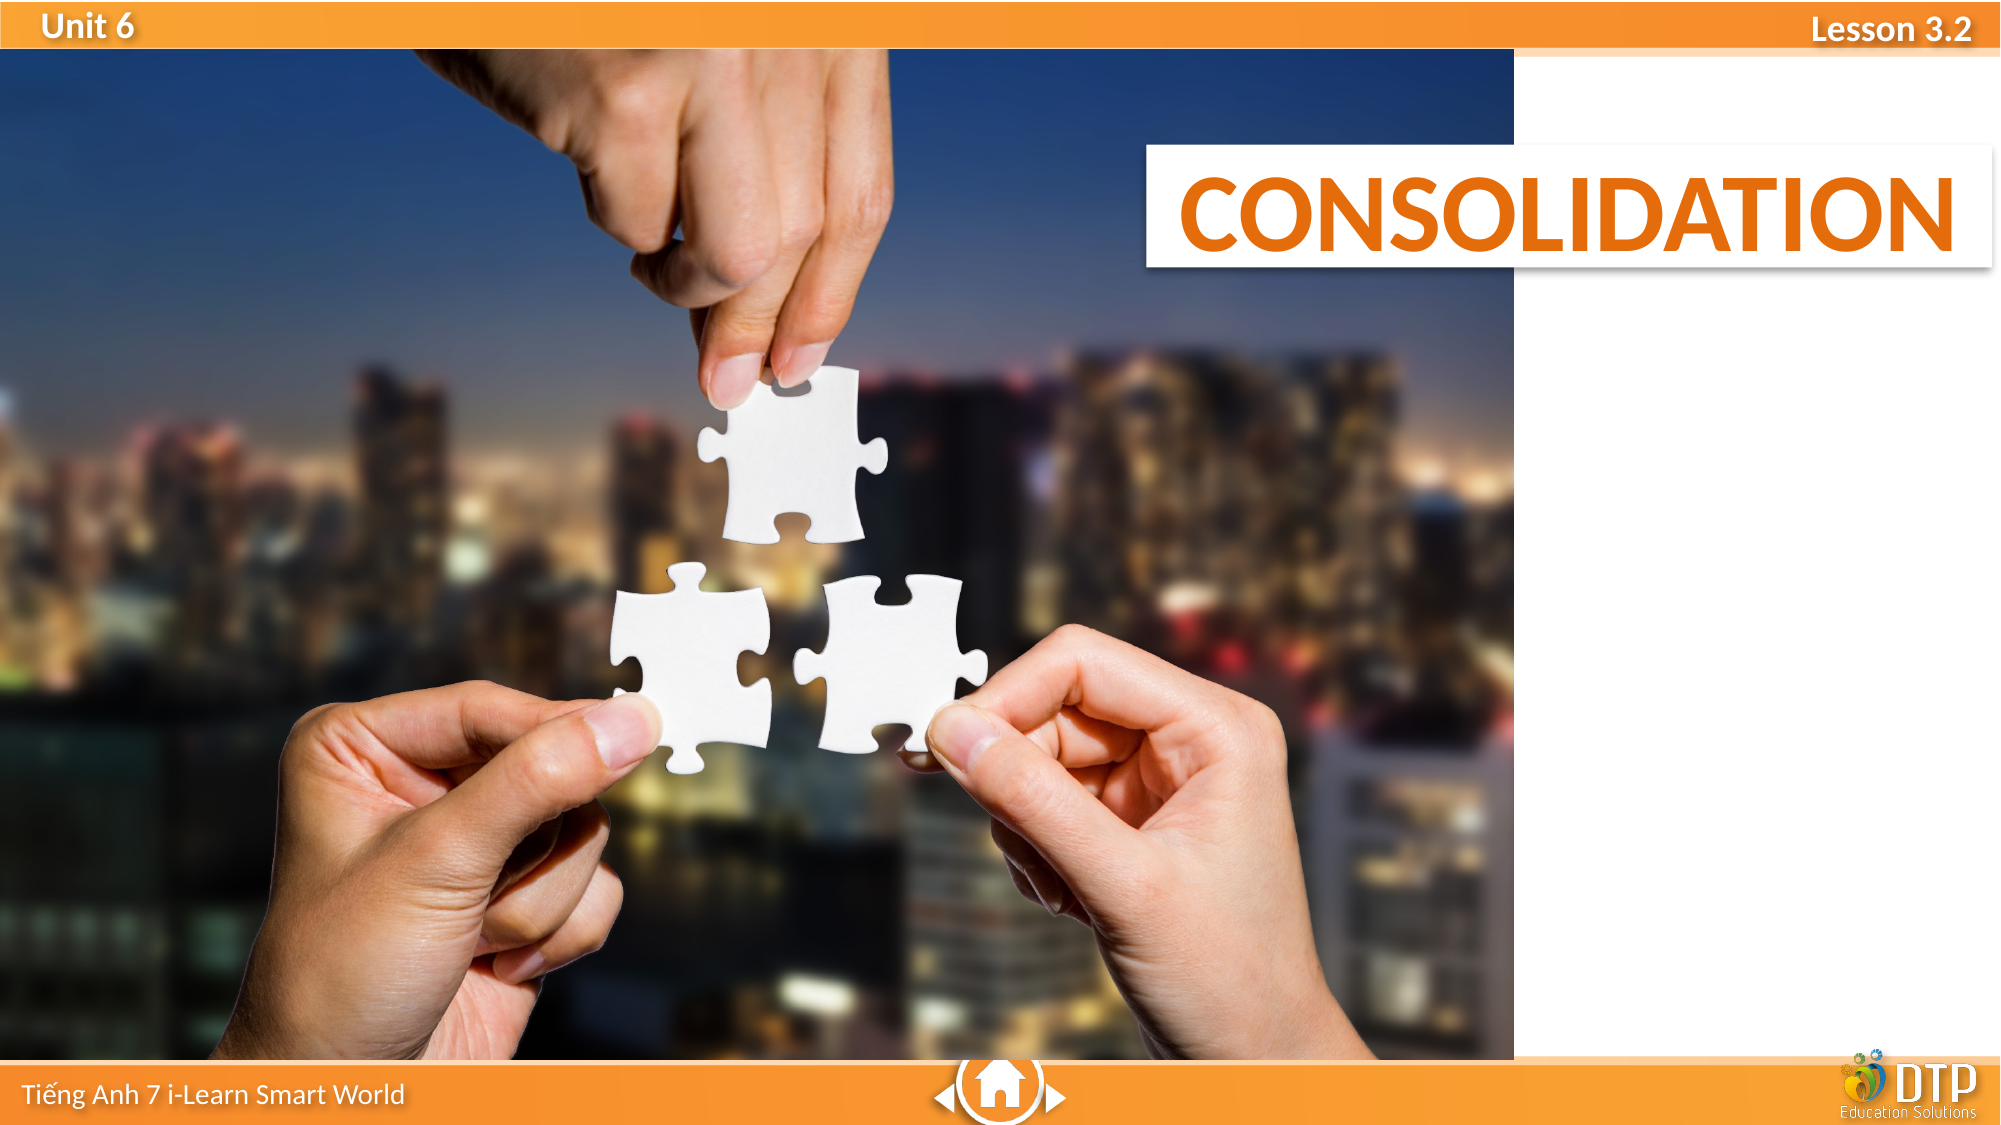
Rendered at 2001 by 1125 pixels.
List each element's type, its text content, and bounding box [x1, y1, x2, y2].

text_box CONSOLIDATION [1518, 144, 1993, 268]
picture [0, 2, 2001, 1125]
